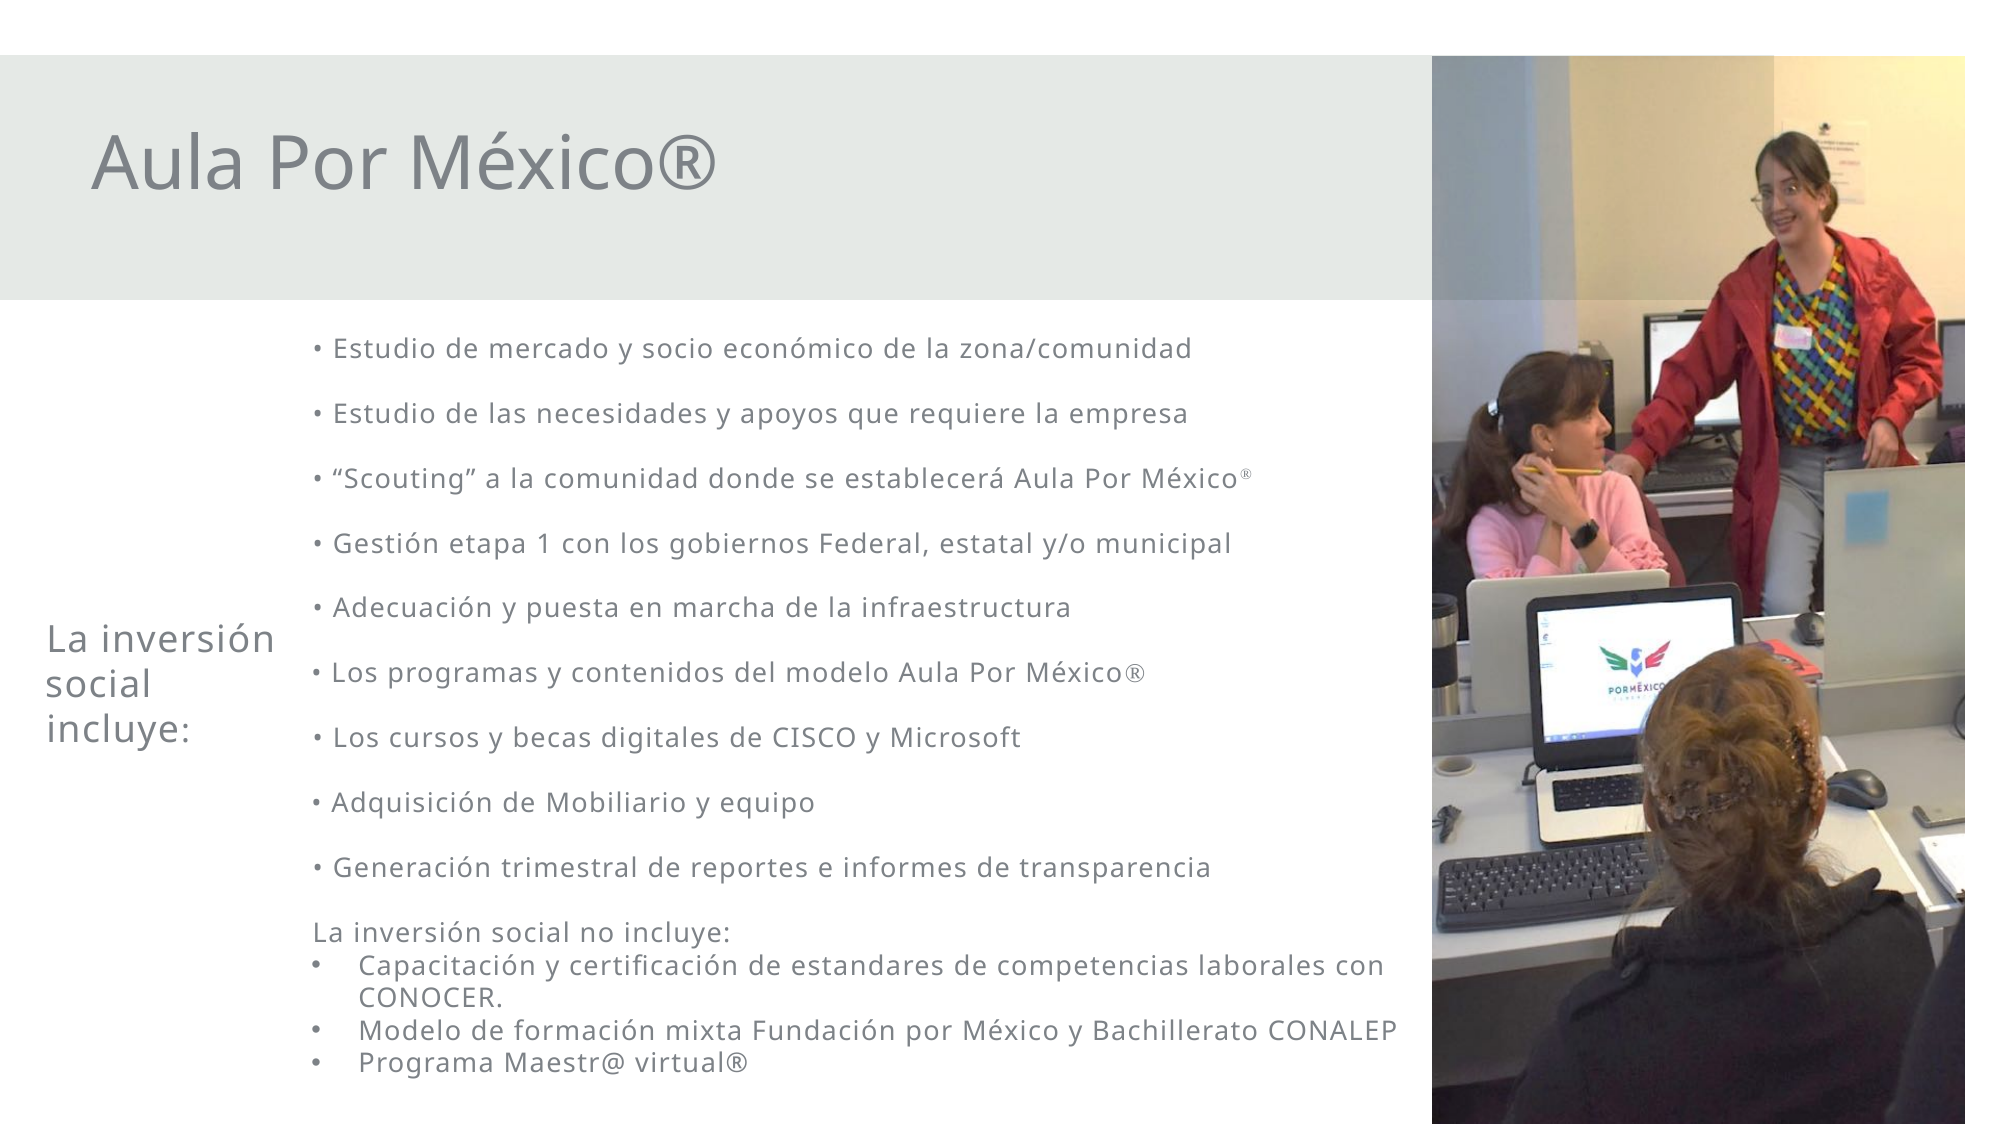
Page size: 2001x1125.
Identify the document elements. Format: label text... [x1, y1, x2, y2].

text_box Aula Por México® [83, 117, 968, 214]
picture [1432, 55, 1966, 1124]
text_box [0, 55, 1432, 300]
text_box La inversión social incluye: [37, 607, 304, 798]
text_box • Estudio de mercado y socio económico de la zona/comunidad • Estudio de las necesidades y apoyos que requiere la empresa • “Scouting” a la comunidad donde se establecerá Aula Por MéxicoÒ • Gestión etapa 1 con los gobiernos Federal, estatal y/o municipal • Adecuación y puesta en marcha de la infraestructura • Los programas y contenidos del modelo Aula Por MéxicoÒ • Los cursos y becas digitales de CISCO y Microsoft • Adquisición de Mobiliario y equipo • Generación trimestral de reportes e informes de transparencia La inversión social no incluye: Capacitación y certificación de estandares de competencias laborales con CONOCER. Modelo de formación mixta Fundación por México y Bachillerato CONALEP Programa Maestr@ virtual® [303, 323, 1432, 1086]
